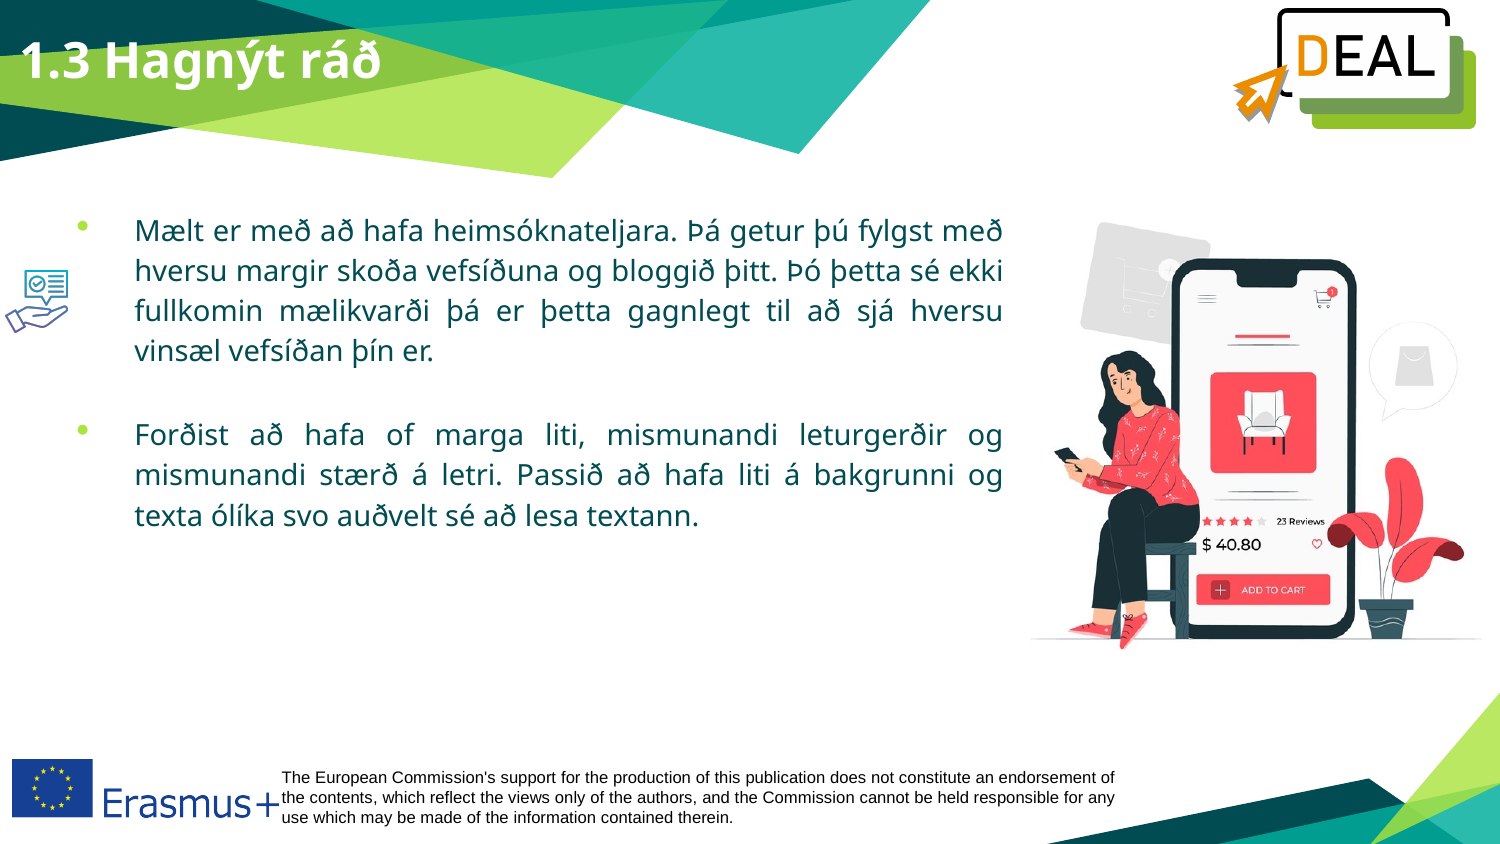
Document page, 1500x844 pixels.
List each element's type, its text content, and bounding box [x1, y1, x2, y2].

picture [1232, 8, 1476, 129]
text_box 1.3 Hagnýt ráð [4, 13, 1214, 104]
picture [12, 759, 279, 818]
picture [1014, 191, 1499, 677]
list Mælt er með að hafa heimsóknateljara. Þá getur þú fylgst með hversu margir skoða vefsíðuna og bloggið þitt. Þó þetta sé ekki fullkomin mælikvarði þá er þetta gagnlegt til að sjá hversu vinsæl vefsíðan þín er. Forðist að hafa of marga liti, mismunandi leturgerðir og mismunandi stærð á letri. Passið að hafa liti á bakgrunni og texta ólíka svo auðvelt sé að lesa textann. [63, 191, 1013, 510]
picture [5, 270, 69, 333]
